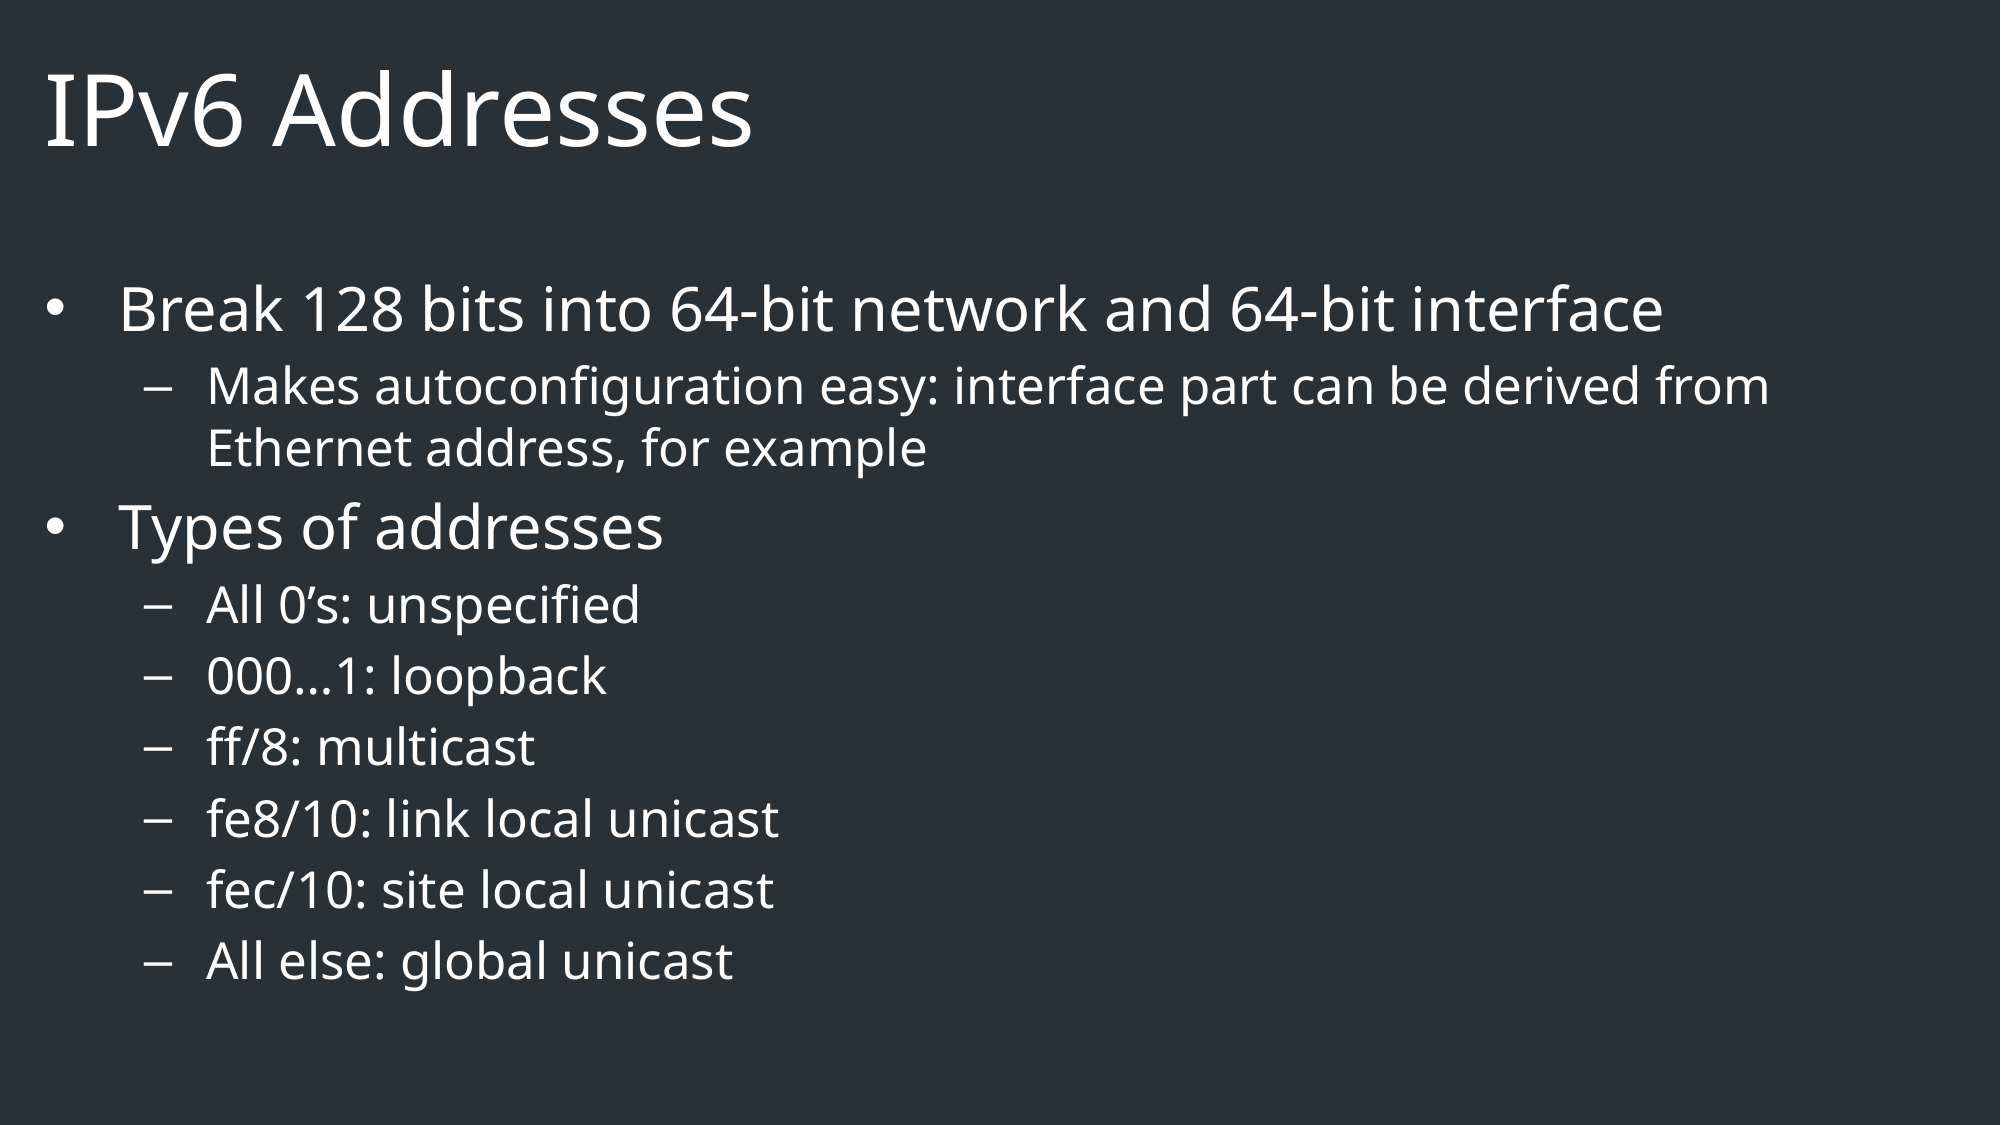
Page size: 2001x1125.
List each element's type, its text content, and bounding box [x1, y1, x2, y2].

title IPv6 Addresses [29, 12, 1971, 200]
list Break 128 bits into 64-bit network and 64-bit interface Makes autoconfiguration easy: interface part can be derived from Ethernet address, for example Types of addresses All 0’s: unspecified 000…1: loopback ff/8: multicast fe8/10: link local unicast fec/10: site local unicast All else: global unicast [29, 262, 1971, 1005]
